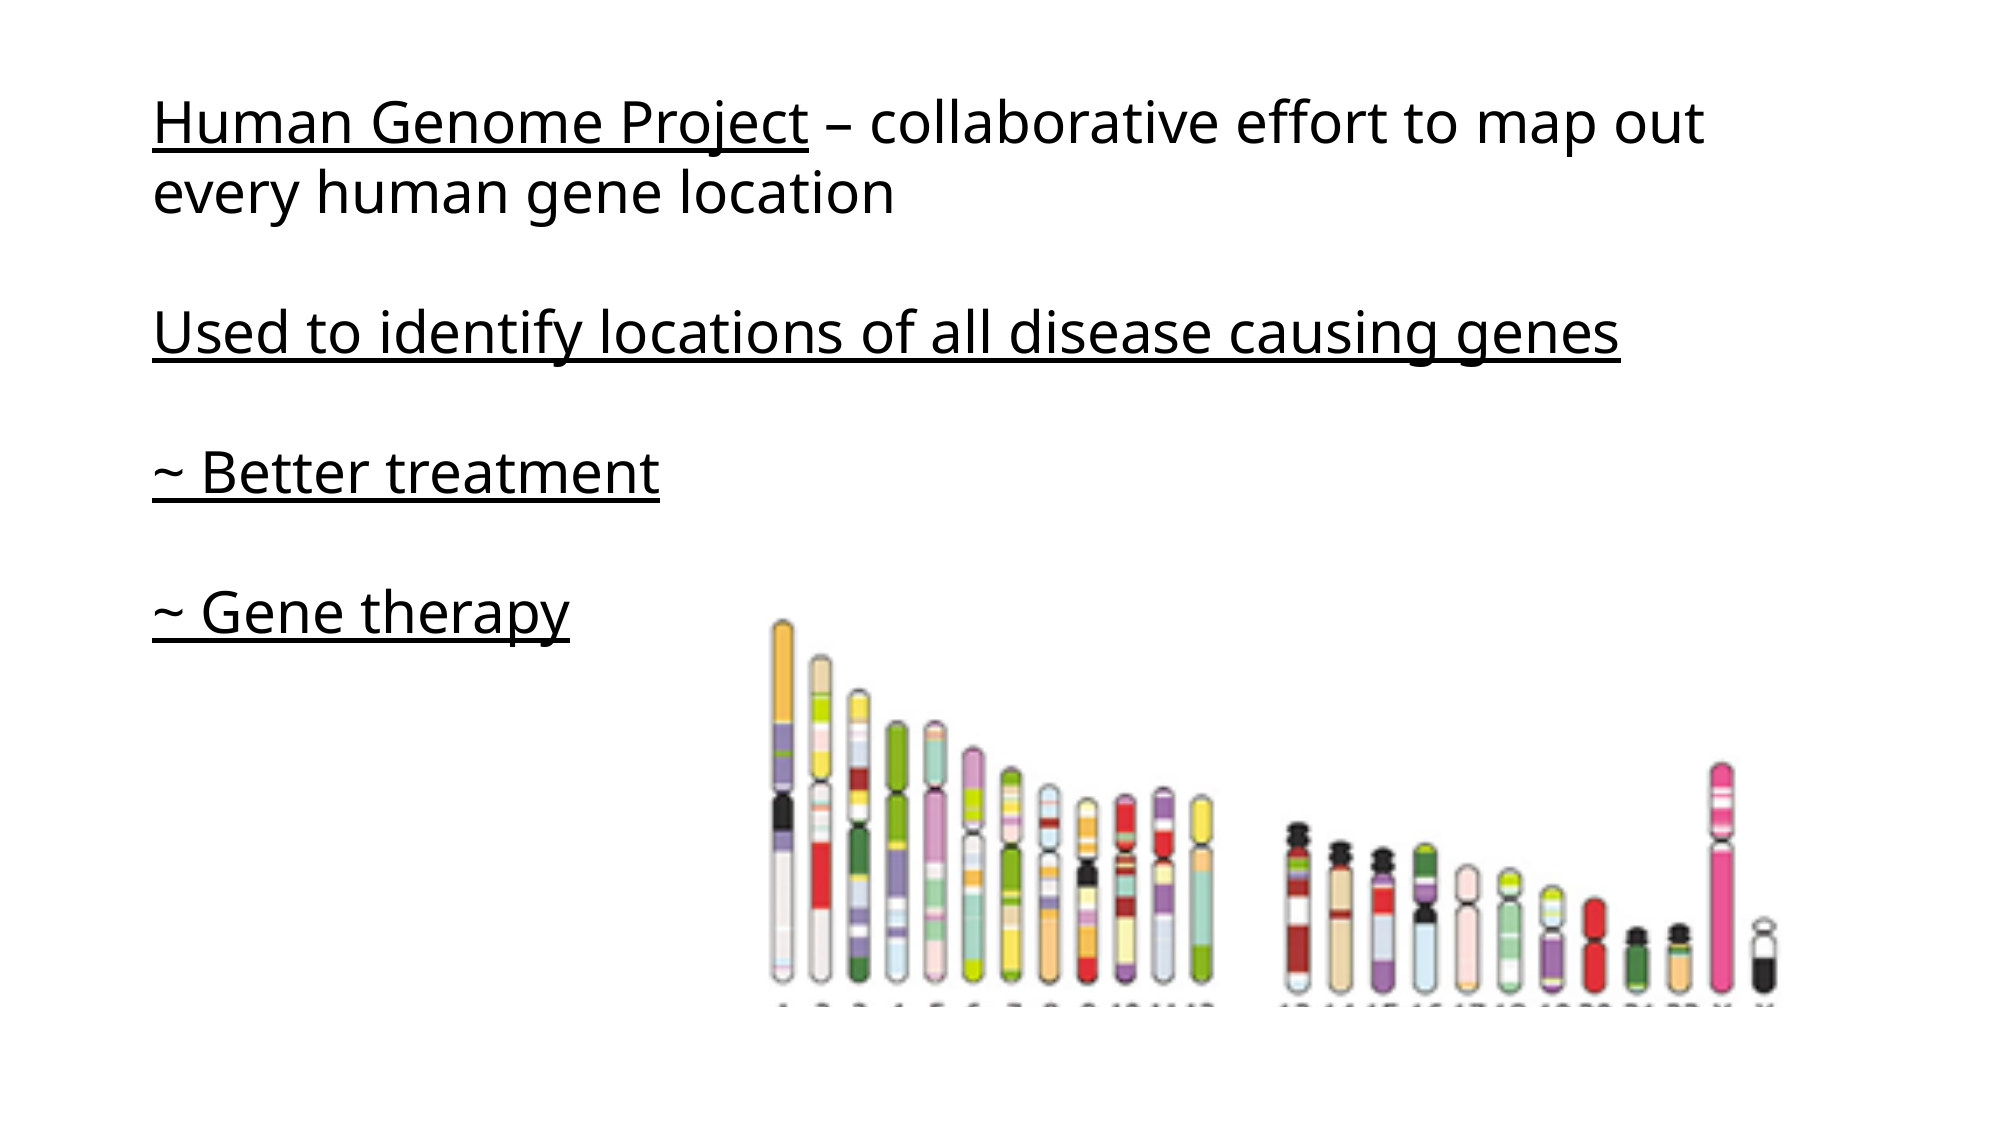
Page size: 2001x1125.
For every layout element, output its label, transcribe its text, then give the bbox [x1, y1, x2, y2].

text_box Human Genome Project – collaborative effort to map out every human gene location Used to identify locations of all disease causing genes ~ Better treatment ~ Gene therapy [137, 78, 1856, 653]
picture [734, 582, 1825, 1007]
